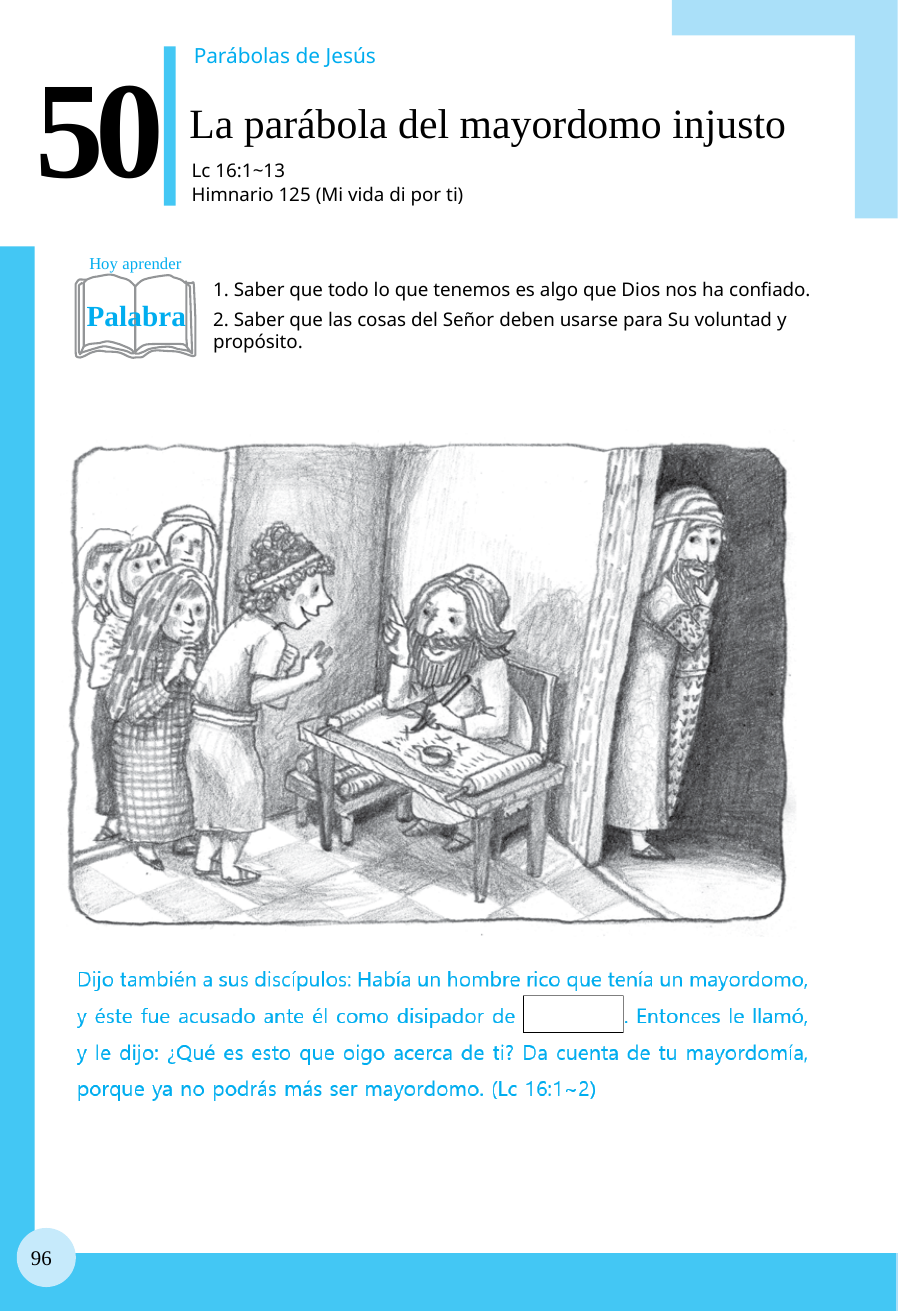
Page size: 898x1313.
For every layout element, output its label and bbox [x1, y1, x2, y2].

text_box [0, 0, 898, 1313]
